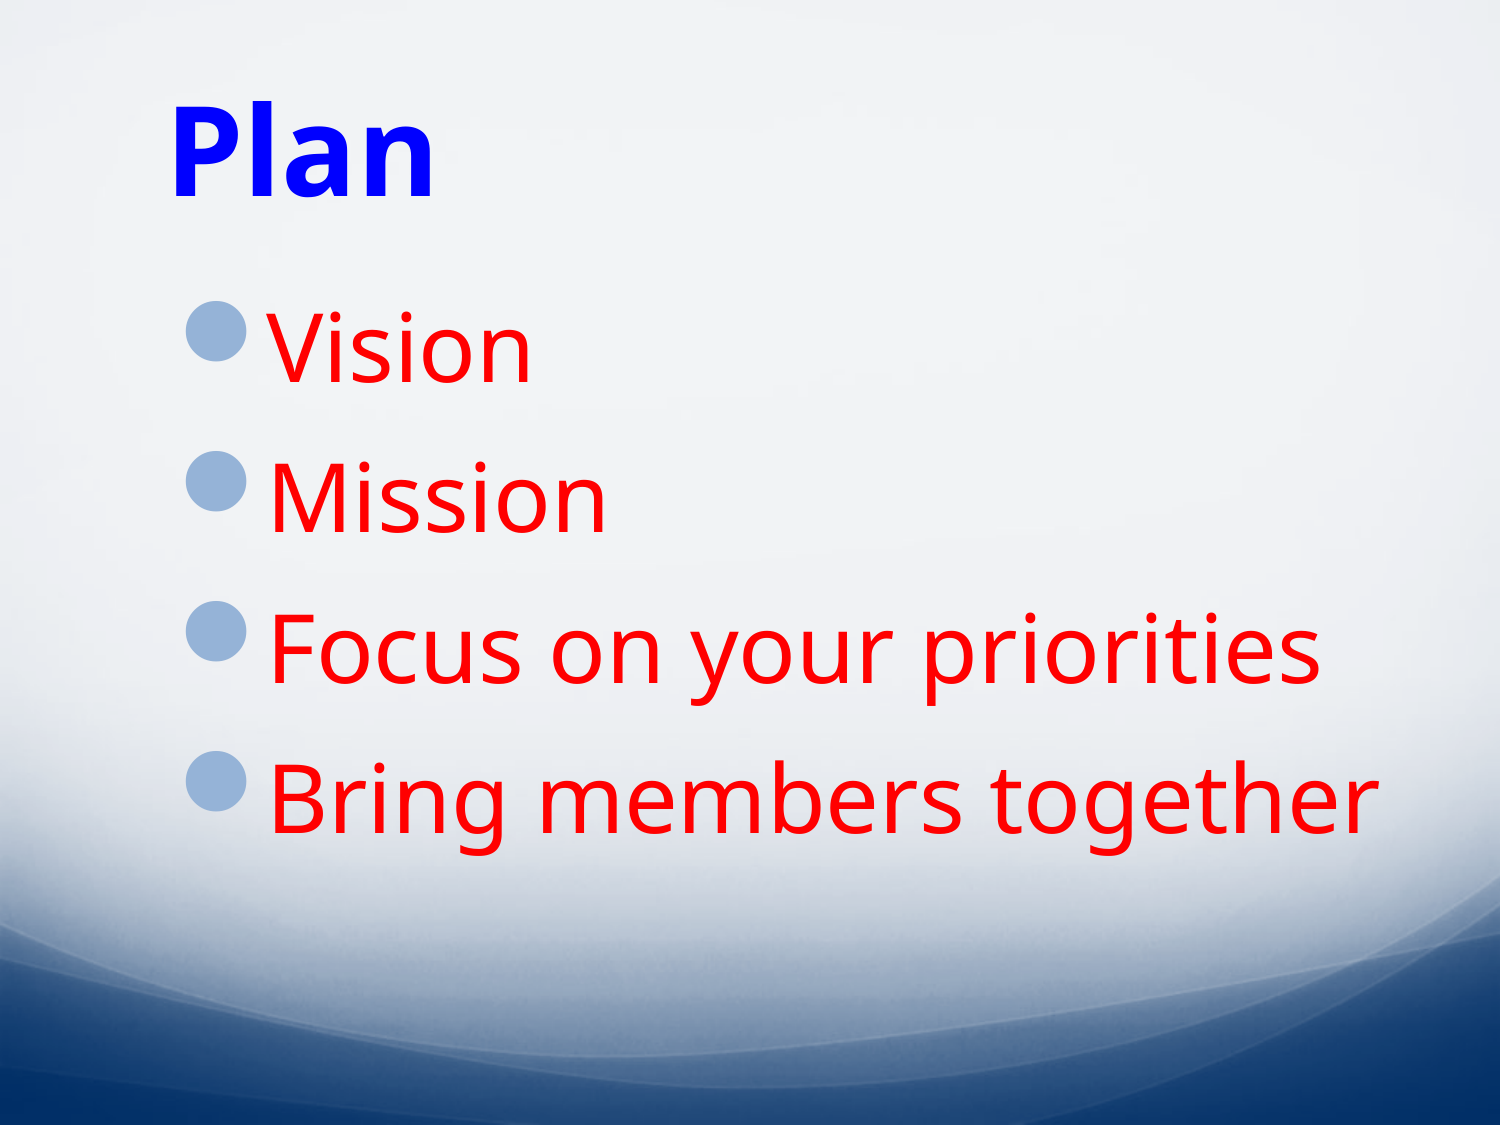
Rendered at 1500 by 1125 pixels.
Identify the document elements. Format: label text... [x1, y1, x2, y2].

list Vision Mission Focus on your priorities Bring members together [162, 279, 1410, 975]
title Plan [90, 61, 515, 230]
